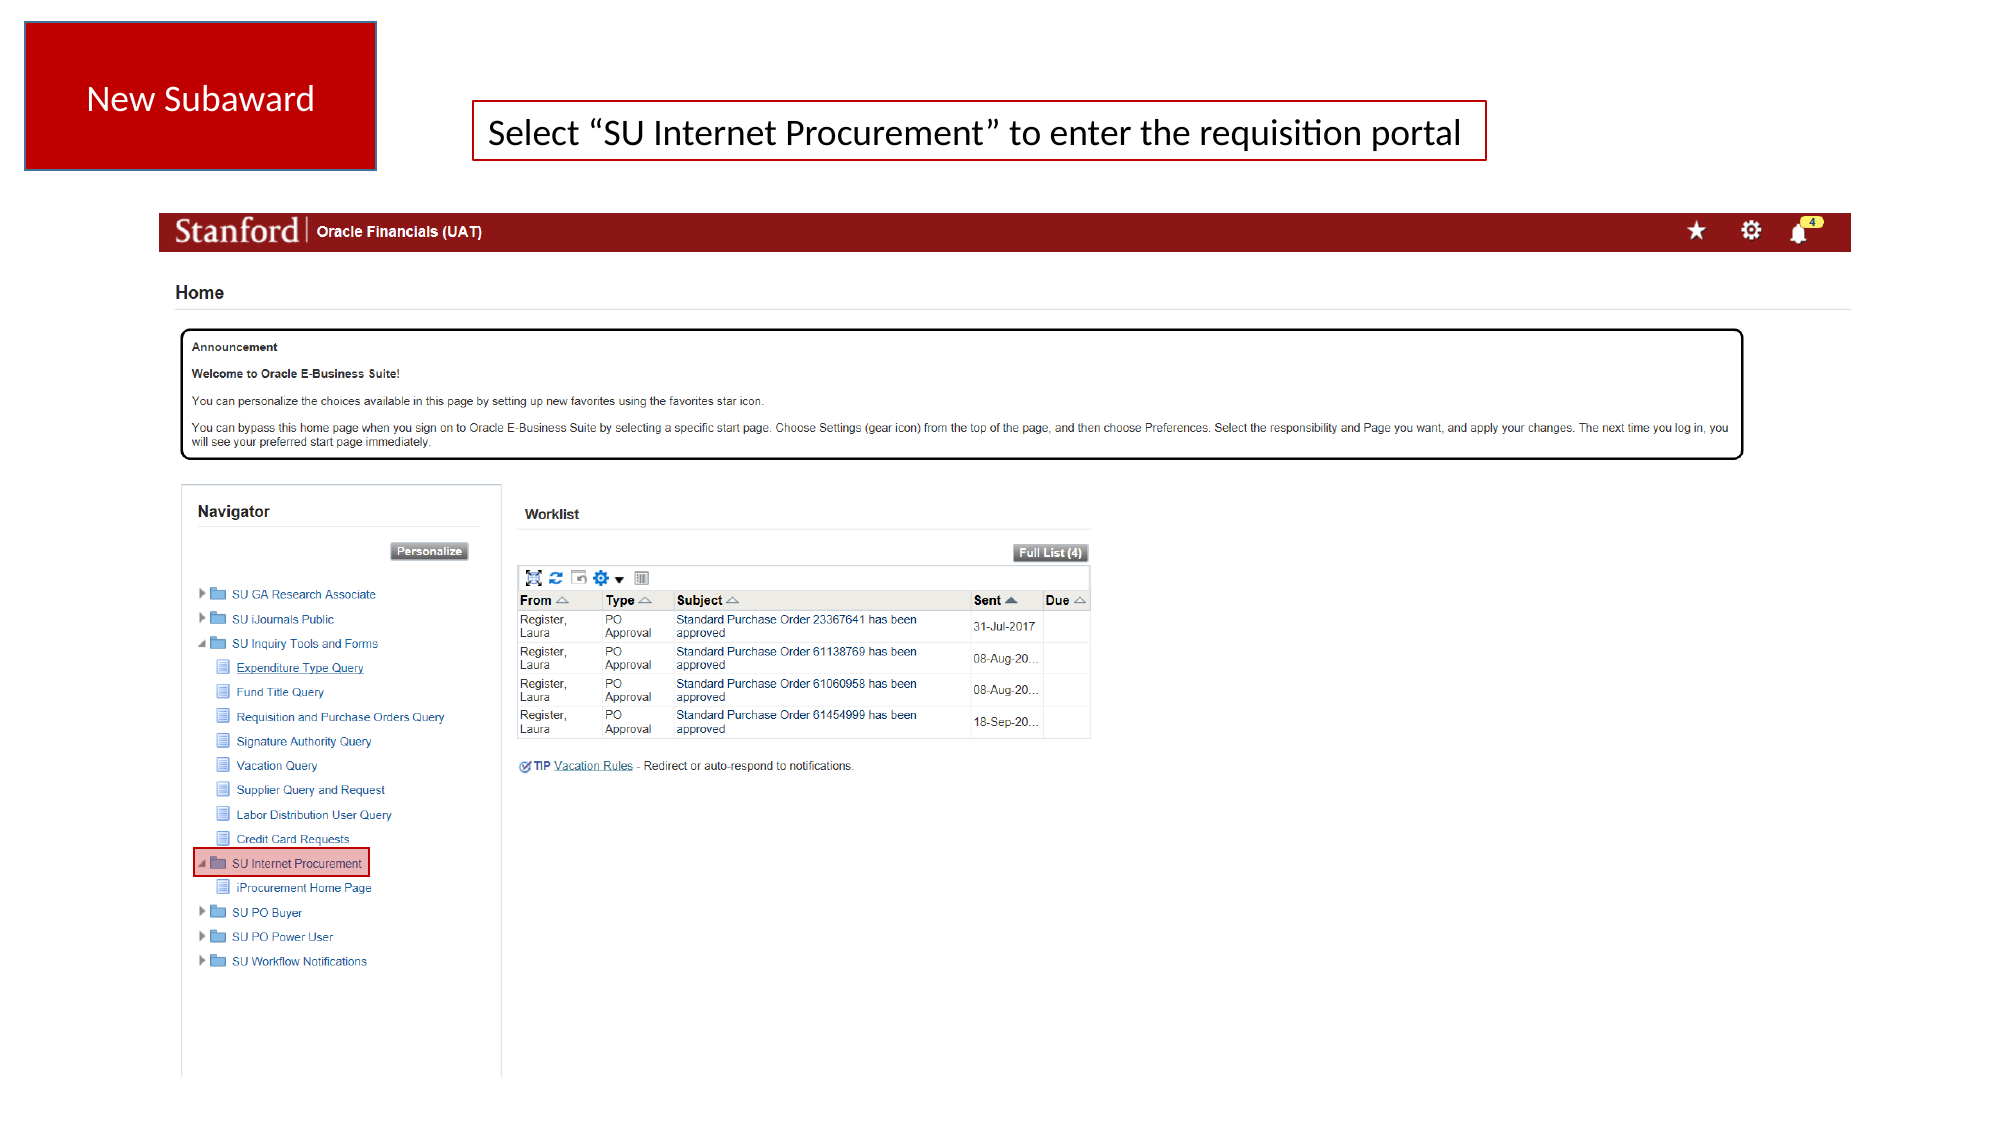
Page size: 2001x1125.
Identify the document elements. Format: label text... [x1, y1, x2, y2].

text_box New Subaward [24, 21, 377, 171]
text_box Select “SU Internet Procurement” to enter the requisition portal [473, 100, 1487, 161]
picture [159, 213, 1851, 1077]
